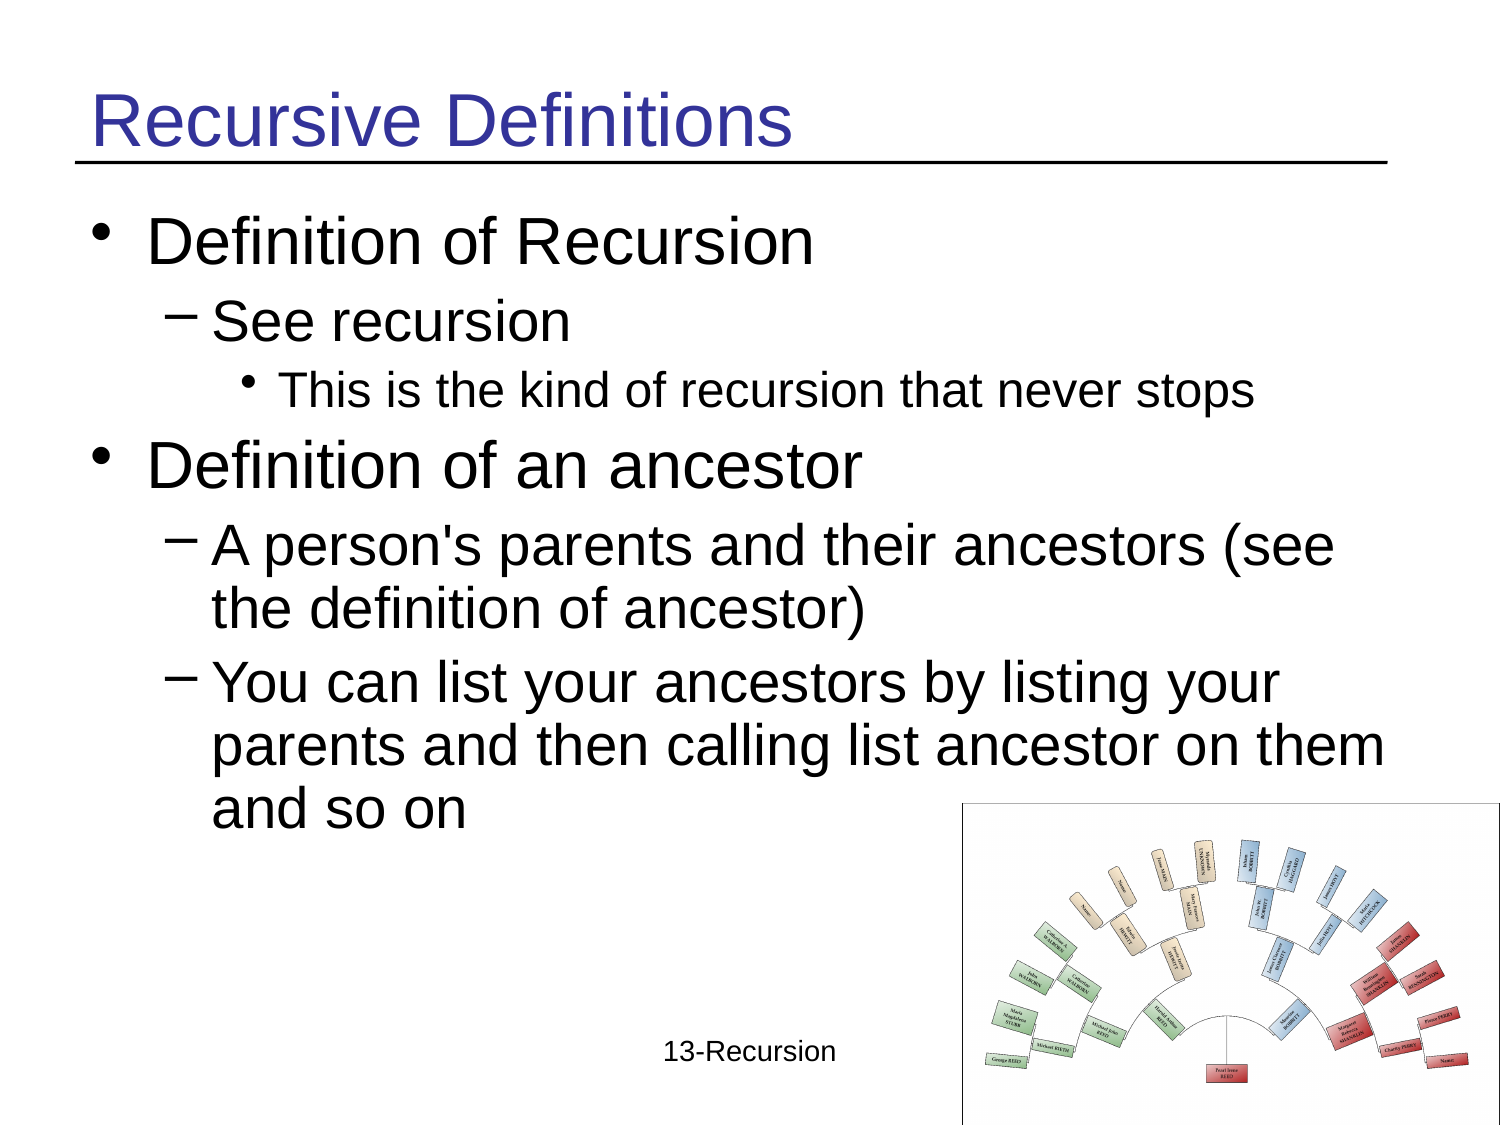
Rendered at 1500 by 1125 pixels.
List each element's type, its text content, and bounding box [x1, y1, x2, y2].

footer 13-Recursion [512, 1024, 962, 1103]
picture [962, 803, 1500, 1125]
list Definition of Recursion See recursion This is the kind of recursion that never stops Definition of an ancestor A person's parents and their ancestors (see the definition of ancestor) You can list your ancestors by listing your parents and then calling list ancestor on them and so on [75, 200, 1425, 1005]
title Recursive Definitions [75, 45, 1425, 188]
